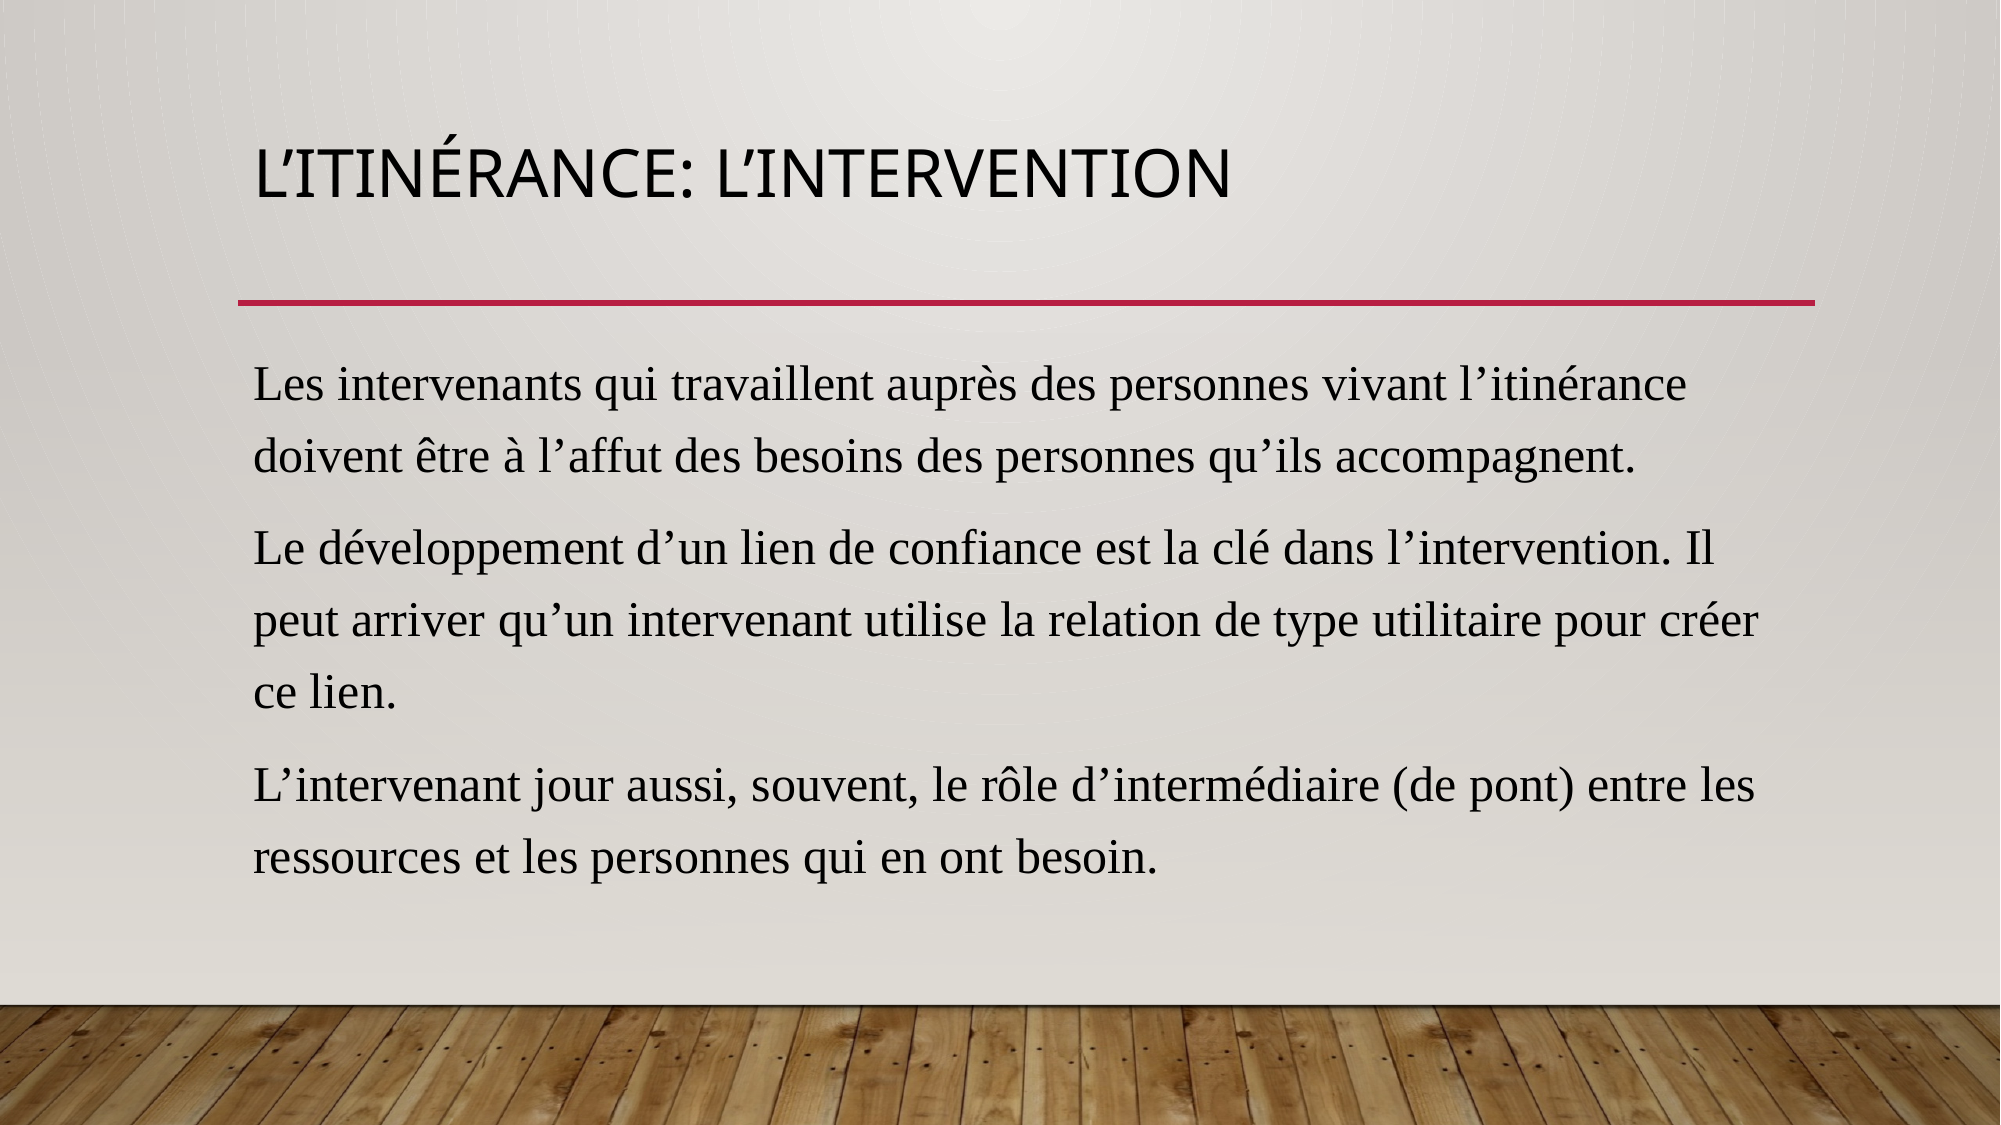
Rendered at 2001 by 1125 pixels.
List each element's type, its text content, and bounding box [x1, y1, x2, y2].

list Les intervenants qui travaillent auprès des personnes vivant l’itinérance doivent être à l’affut des besoins des personnes qu’ils accompagnent. Le développement d’un lien de confiance est la clé dans l’intervention. Il peut arriver qu’un intervenant utilise la relation de type utilitaire pour créer ce lien. L’intervenant jour aussi, souvent, le rôle d’intermédiaire (de pont) entre les ressources et les personnes qui en ont besoin. [238, 330, 1814, 897]
picture [0, 1005, 2000, 1125]
title L’ITINÉRANCE: L’INTERVENTION [238, 131, 1814, 305]
